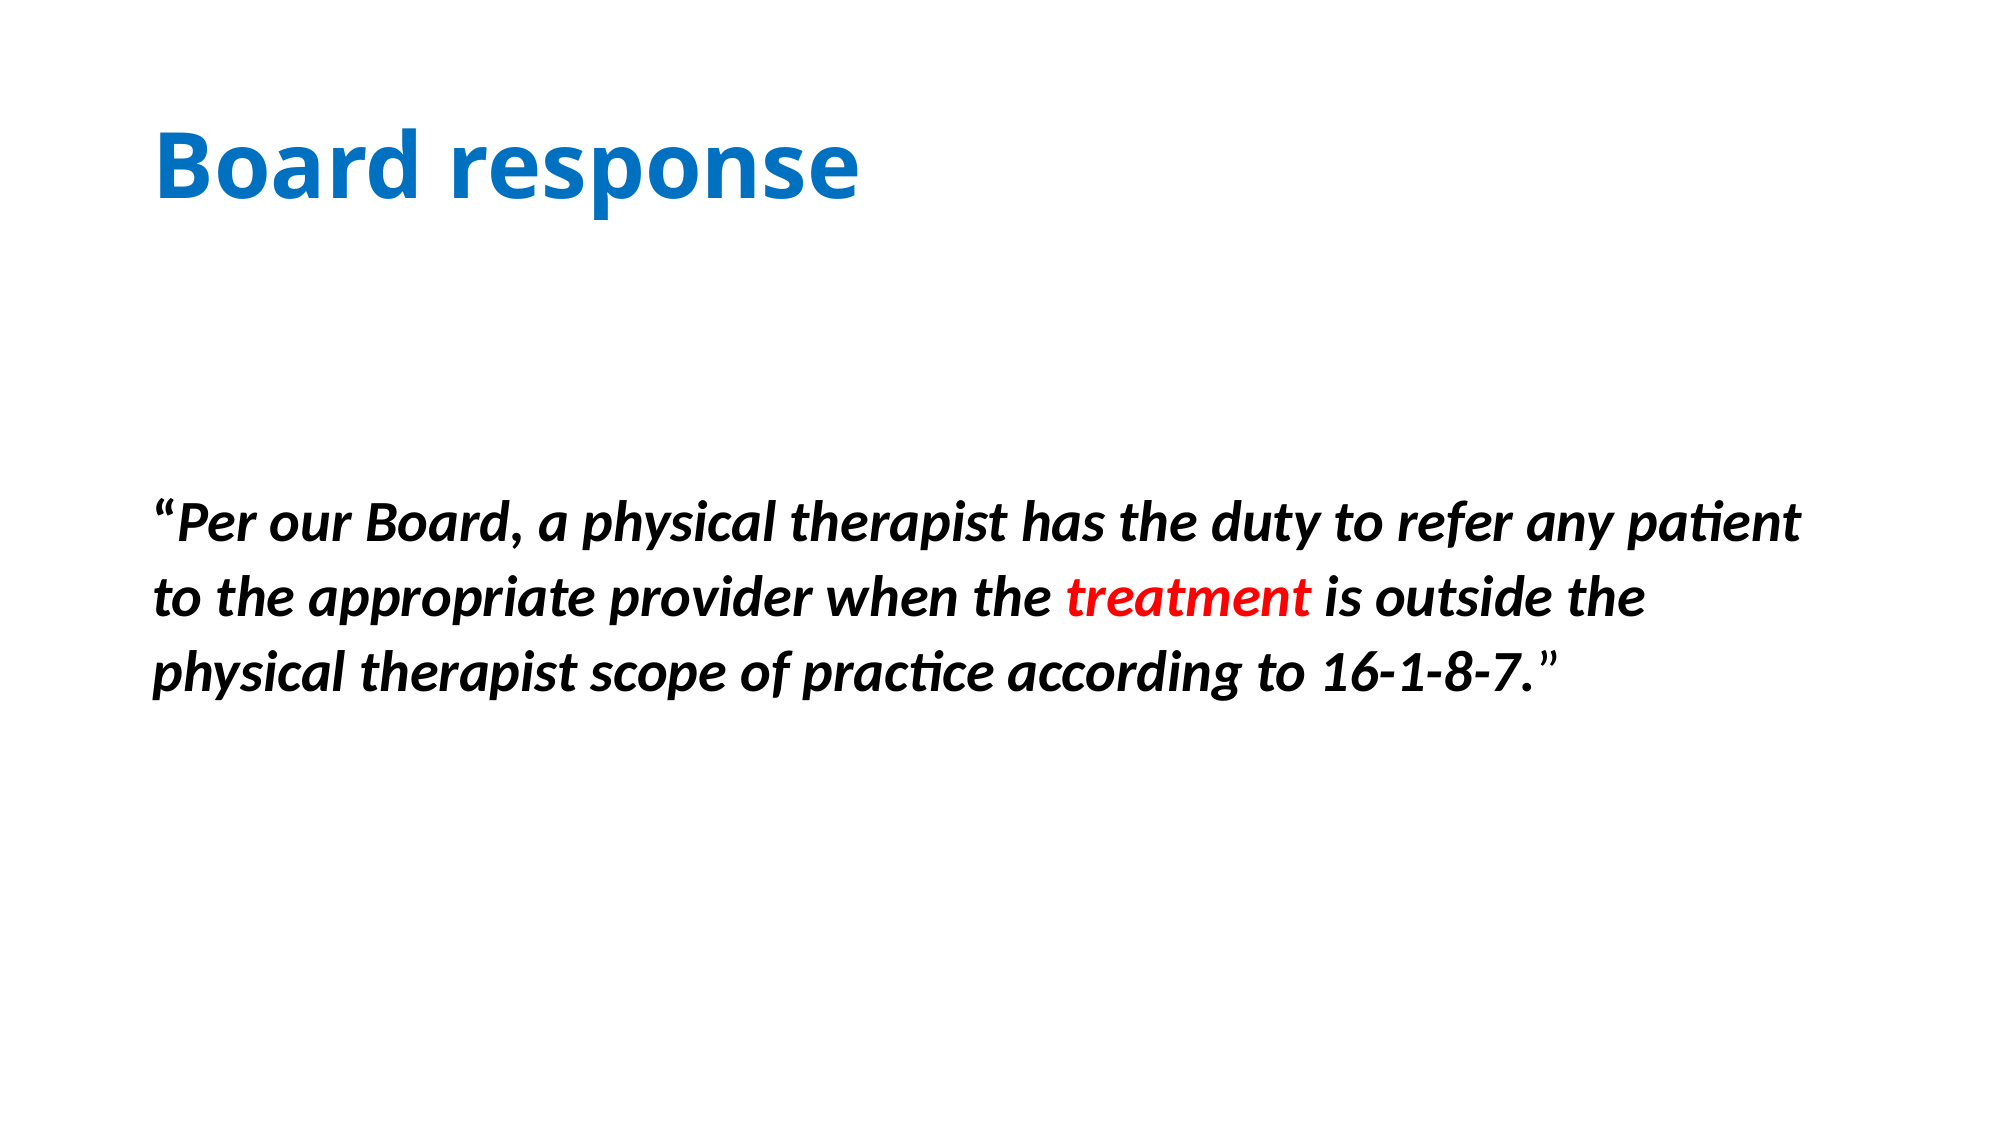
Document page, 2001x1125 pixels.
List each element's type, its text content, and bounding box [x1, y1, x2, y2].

list “Per our Board, a physical therapist has the duty to refer any patient to the appropriate provider when the treatment is outside the physical therapist scope of practice according to 16-1-8-7.” [137, 470, 1863, 704]
title Board response [137, 59, 1863, 278]
